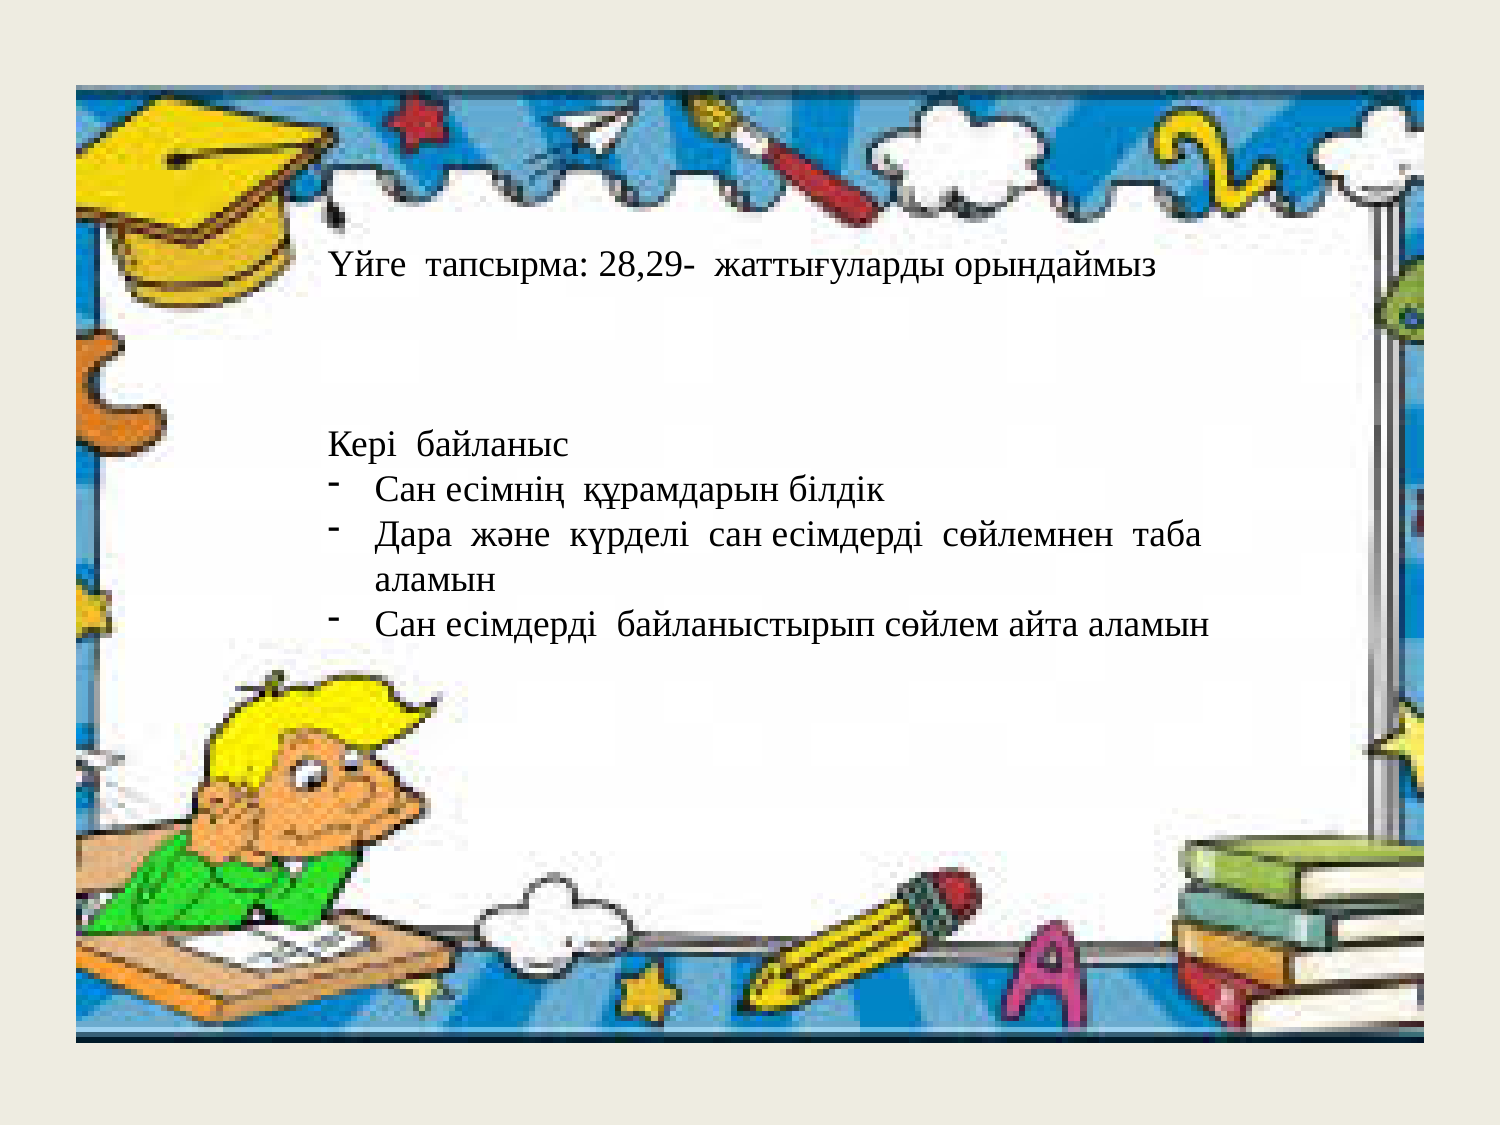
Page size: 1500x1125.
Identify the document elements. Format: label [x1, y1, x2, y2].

picture [76, 85, 1424, 1043]
